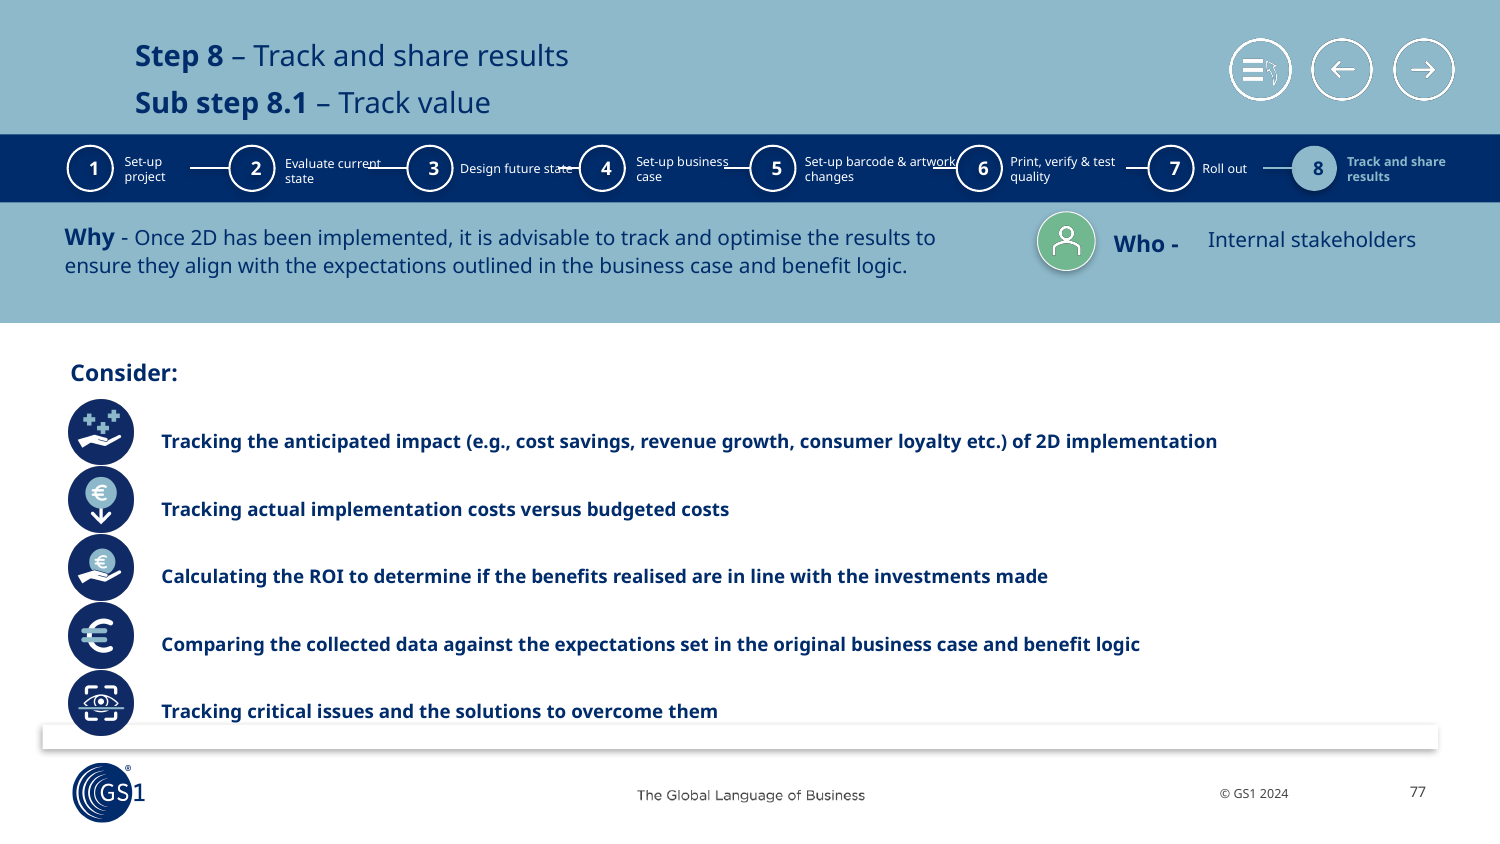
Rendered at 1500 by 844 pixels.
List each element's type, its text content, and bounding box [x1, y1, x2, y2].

text_box Internal stakeholders [1187, 219, 1462, 259]
picture [0, 325, 1500, 844]
slide_number 77 [1385, 780, 1427, 806]
picture [1310, 38, 1373, 101]
text_box [0, 0, 1500, 133]
text_box Tracking the anticipated impact (e.g., cost savings, revenue growth, consumer loyalty etc.) of 2D implementation Tracking actual implementation costs versus budgeted costs Calculating the ROI to determine if the benefits realised are in line with the investments made Comparing the collected data against the expectations set in the original business case and benefit logic Tracking critical issues and the solutions to overcome them [138, 411, 1427, 730]
text_box Why - Once 2D has been implemented, it is advisable to track and optimise the results to ensure they align with the expectations outlined in the business case and benefit logic. [41, 214, 961, 284]
text_box [0, 209, 1500, 325]
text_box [0, 134, 1500, 203]
picture [1229, 38, 1292, 101]
text_box Consider: [46, 350, 1098, 393]
text_box Step 8 – Track and share results Sub step 8.1 – Track value [111, 28, 1389, 125]
text_box Who - [1098, 214, 1233, 265]
picture [1392, 38, 1456, 101]
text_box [1037, 211, 1096, 271]
